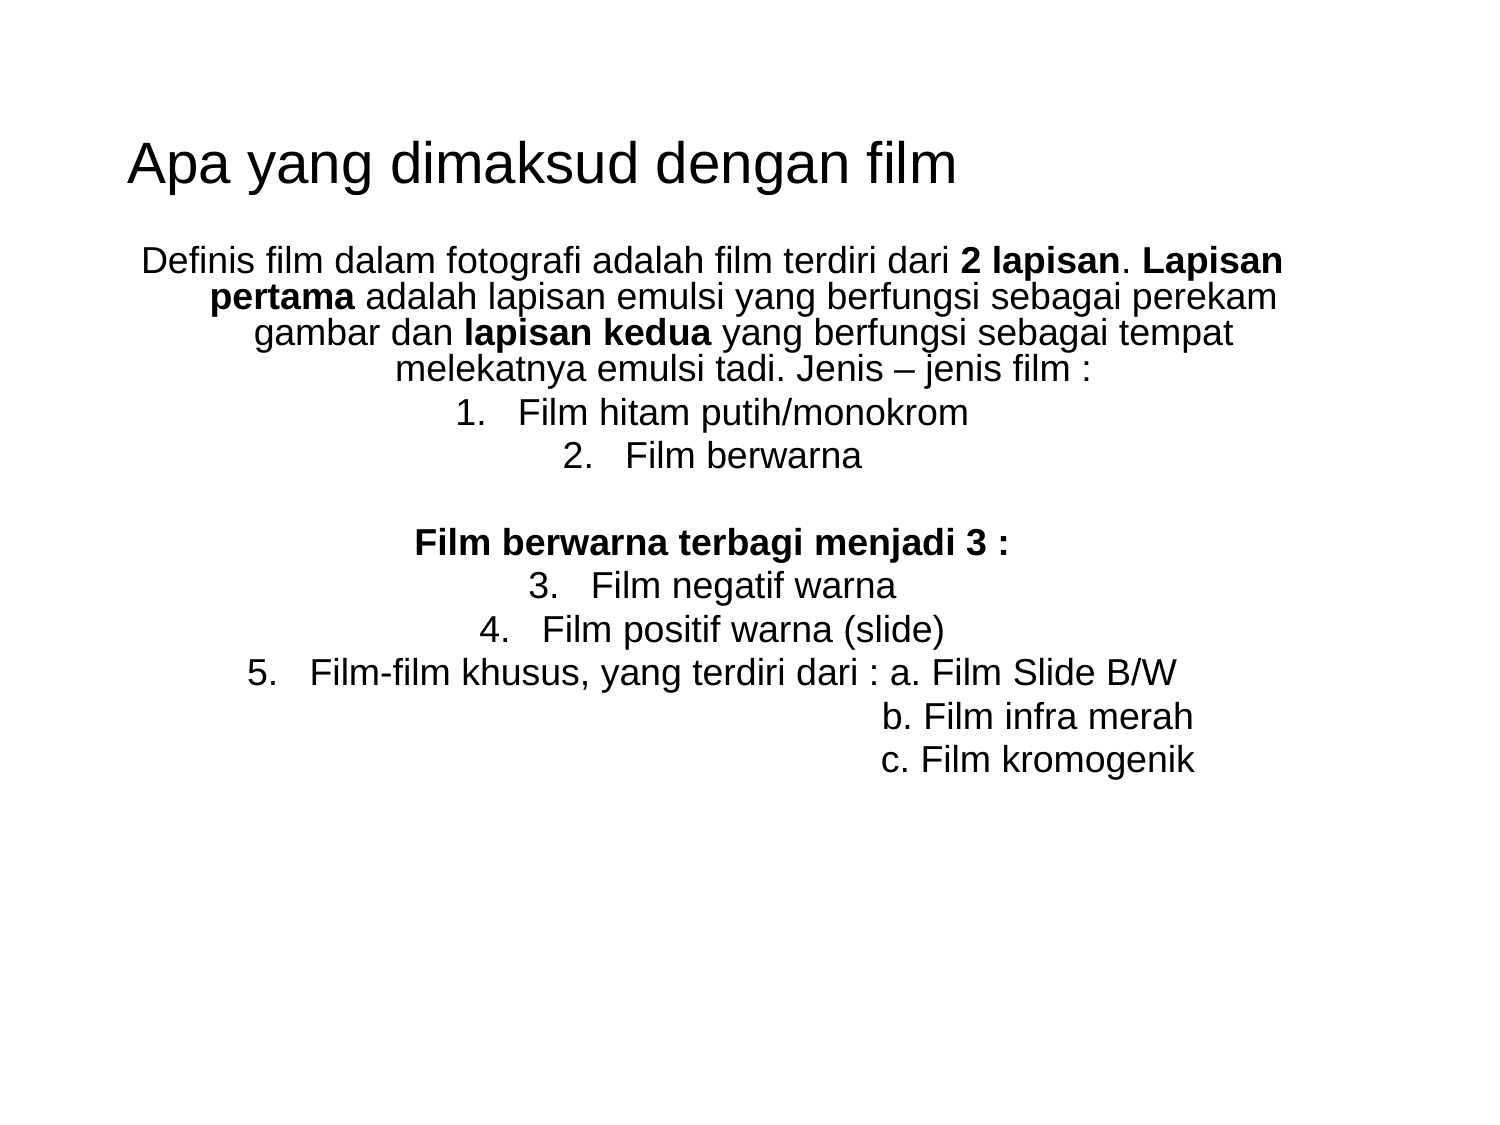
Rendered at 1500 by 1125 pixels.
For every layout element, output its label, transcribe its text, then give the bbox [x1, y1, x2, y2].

title Apa yang dimaksud dengan film [112, 74, 1388, 317]
subtitle Definis film dalam fotografi adalah film terdiri dari 2 lapisan. Lapisan pertama adalah lapisan emulsi yang berfungsi sebagai perekam gambar dan lapisan kedua yang berfungsi sebagai tempat melekatnya emulsi tadi. Jenis – jenis film : Film hitam putih/monokrom Film berwarna Film berwarna terbagi menjadi 3 : Film negatif warna Film positif warna (slide) Film-film khusus, yang terdiri dari : a. Film Slide B/W b. Film infra merah c. Film kromogenik [99, 237, 1326, 926]
